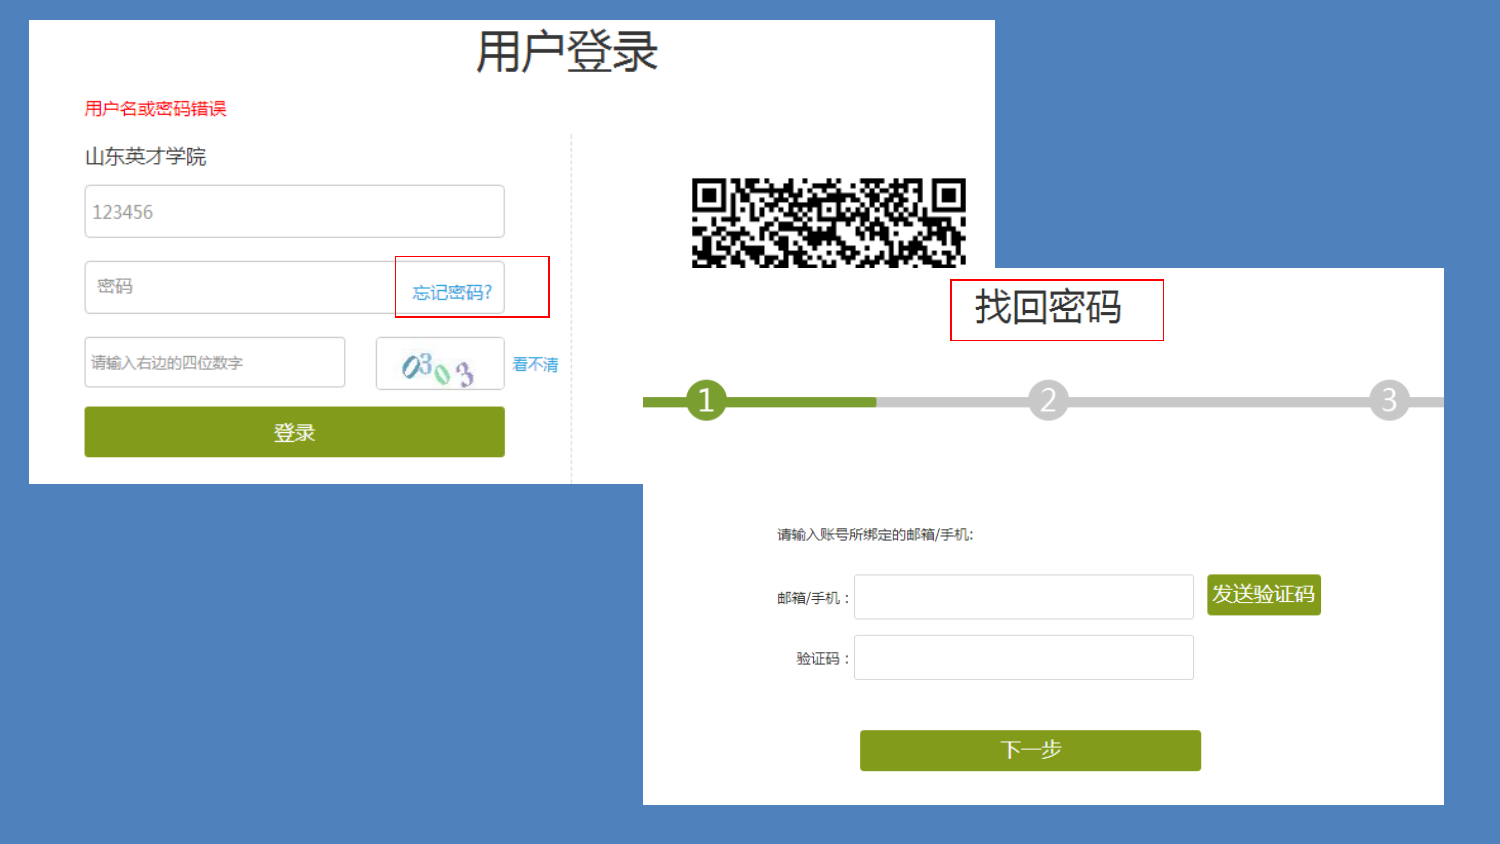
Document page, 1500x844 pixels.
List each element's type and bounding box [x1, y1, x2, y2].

picture [29, 19, 1444, 805]
